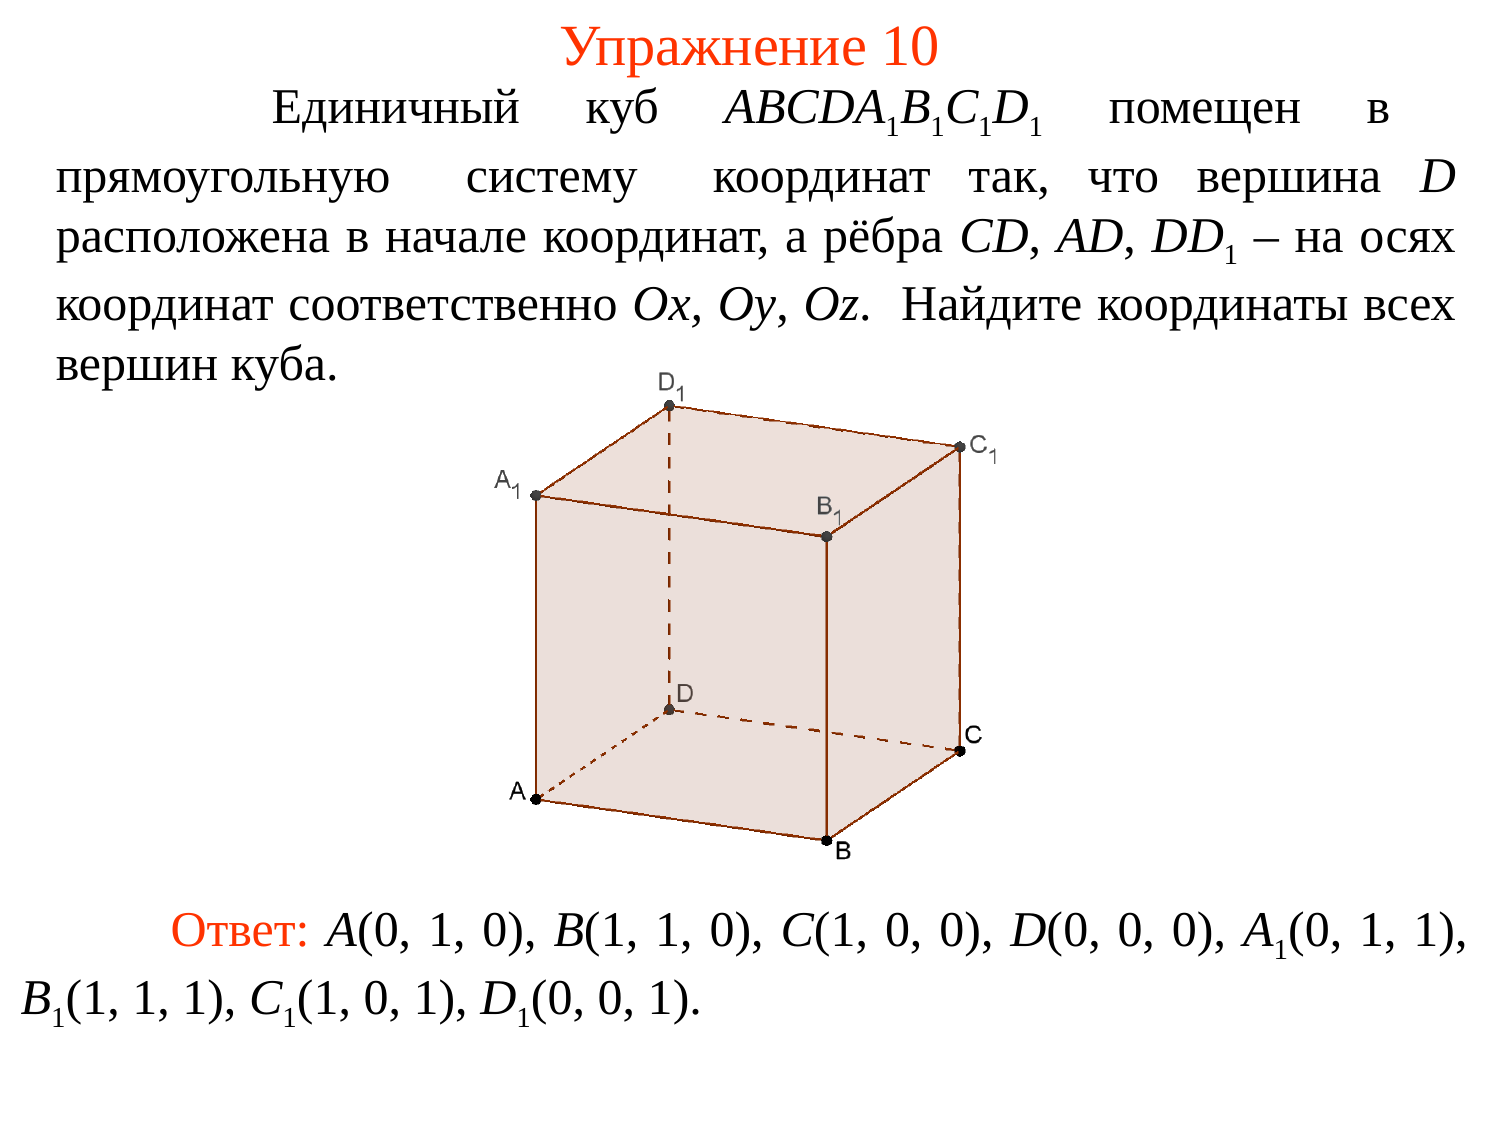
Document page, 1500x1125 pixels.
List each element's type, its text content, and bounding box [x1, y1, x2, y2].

picture [472, 349, 1016, 877]
text_box Единичный куб ABCDA1B1C1D1 помещен в прямоугольную систему координат так, что вершина D расположена в начале координат, а рёбра CD, AD, DD1 – на осях координат соответственно Ox, Oy, Oz. Найдите координаты всех вершин куба. [41, 66, 1471, 398]
text_box Ответ: A(0, 1, 0), B(1, 1, 0), C(1, 0, 0), D(0, 0, 0), A1(0, 1, 1), B1(1, 1, 1), C1(1, 0, 1), D1(0, 0, 1). [5, 889, 1483, 1041]
title Упражнение 10 [112, 0, 1388, 85]
